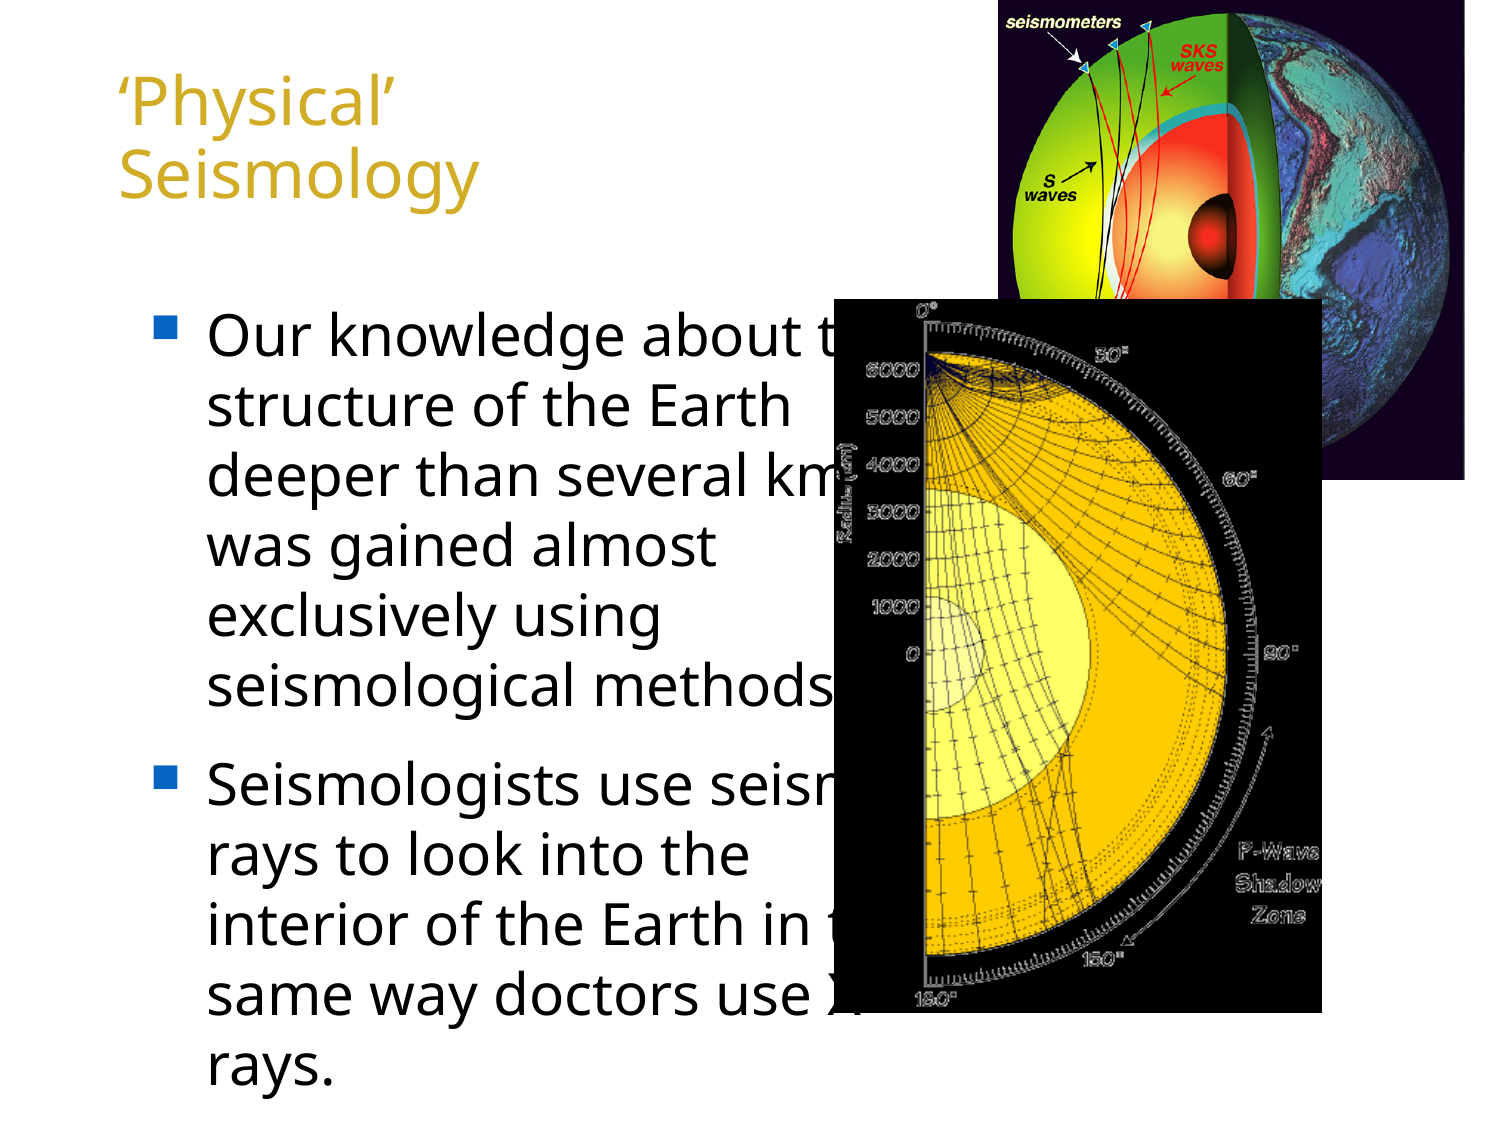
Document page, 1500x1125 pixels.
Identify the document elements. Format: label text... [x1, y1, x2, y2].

text_box [253, 326, 1471, 1106]
text_box Our knowledge about the structure of the Earth deeper than several km was gained almost exclusively using seismological methods. Seismologists use seismic rays to look into the interior of the Earth in the same way doctors use X-rays. [135, 290, 951, 1105]
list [834, 299, 1322, 1014]
title ‘Physical’ Seismology [103, 59, 998, 278]
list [998, 0, 1465, 480]
